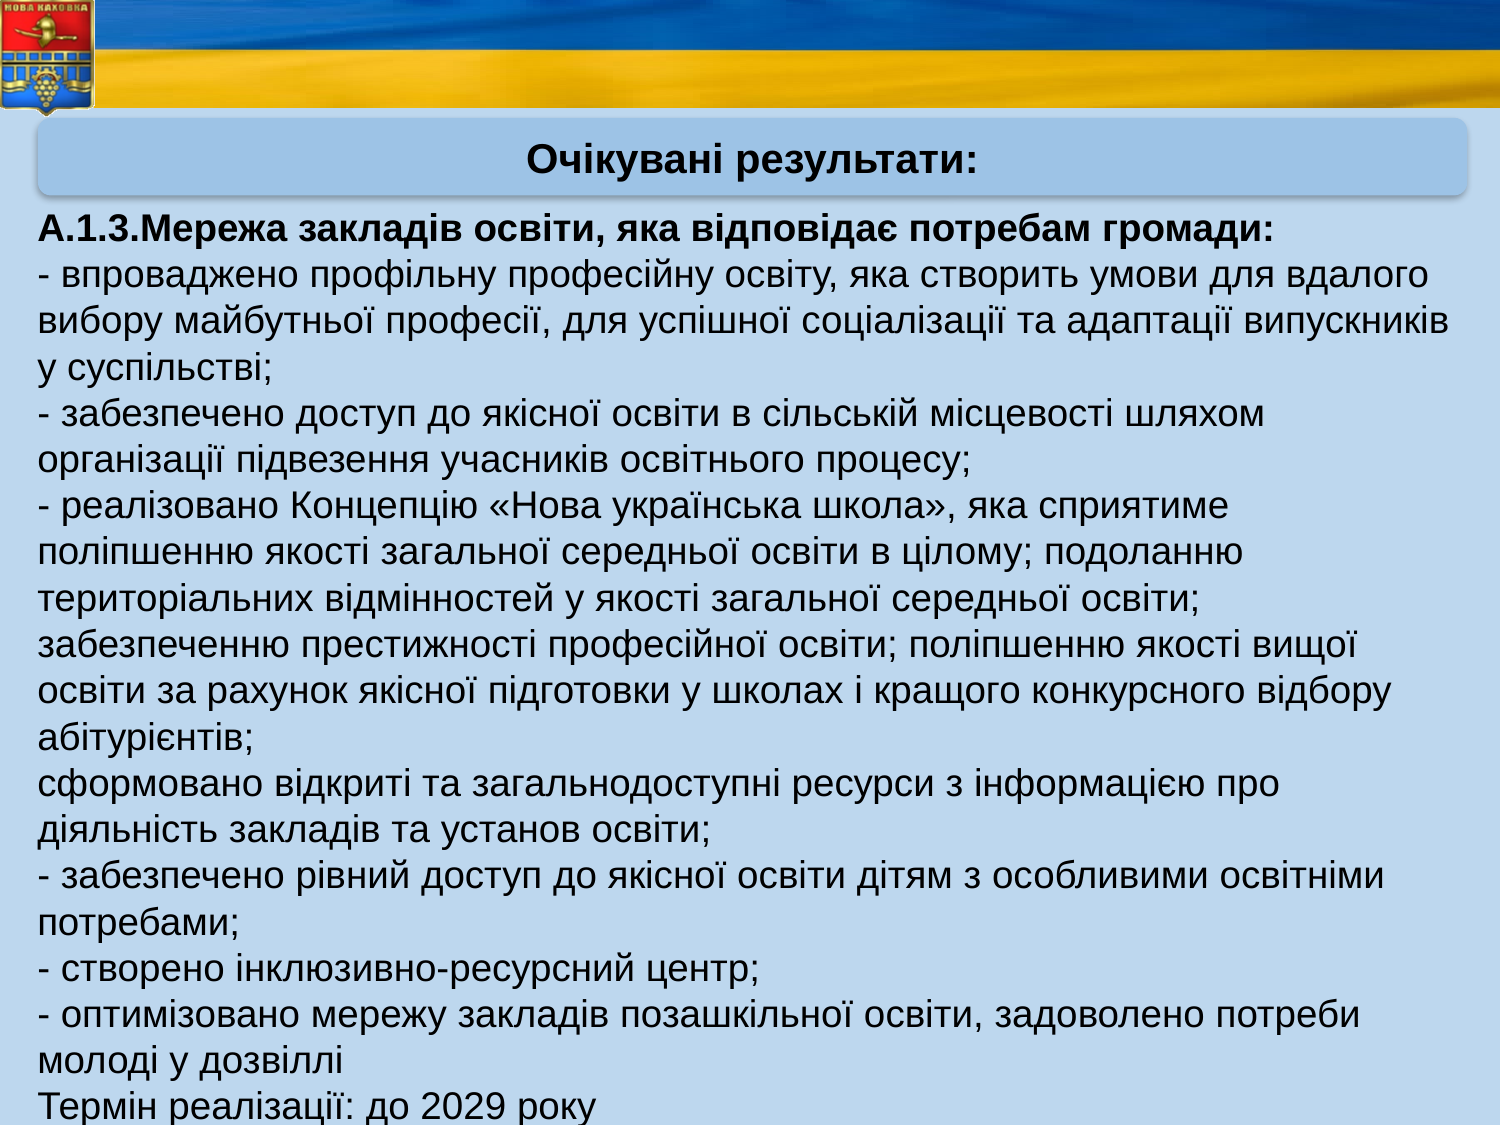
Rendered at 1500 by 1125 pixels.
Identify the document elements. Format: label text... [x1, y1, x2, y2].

text_box А.1.3.Мережа закладів освіти, яка відповідає потребам громади: - впроваджено профільну професійну освіту, яка створить умови для вдалого вибору майбутньої професії, для успішної соціалізації та адаптації випускників у суспільстві; - забезпечено доступ до якісної освіти в сільській місцевості шляхом організації підвезення учасників освітнього процесу; - реалізовано Концепцію «Нова українська школа», яка сприятиме поліпшенню якості загальної середньої освіти в цілому; подоланню територіальних відмінностей у якості загальної середньої освіти; забезпеченню престижності професійної освіти; поліпшенню якості вищої освіти за рахунок якісної підготовки у школах і кращого конкурсного відбору абітурієнтів; сформовано відкриті та загальнодоступні ресурси з інформацією про діяльність закладів та установ освіти; - забезпечено рівний доступ до якісної освіти дітям з особливими освітніми потребами; - створено інклюзивно-ресурсний центр; - оптимізовано мережу закладів позашкільної освіти, задоволено потреби молоді у дозвіллі Термін реалізації: до 2029 року [22, 195, 1468, 1125]
picture [0, 0, 1500, 144]
text_box Очікувані результати: [36, 116, 1469, 195]
